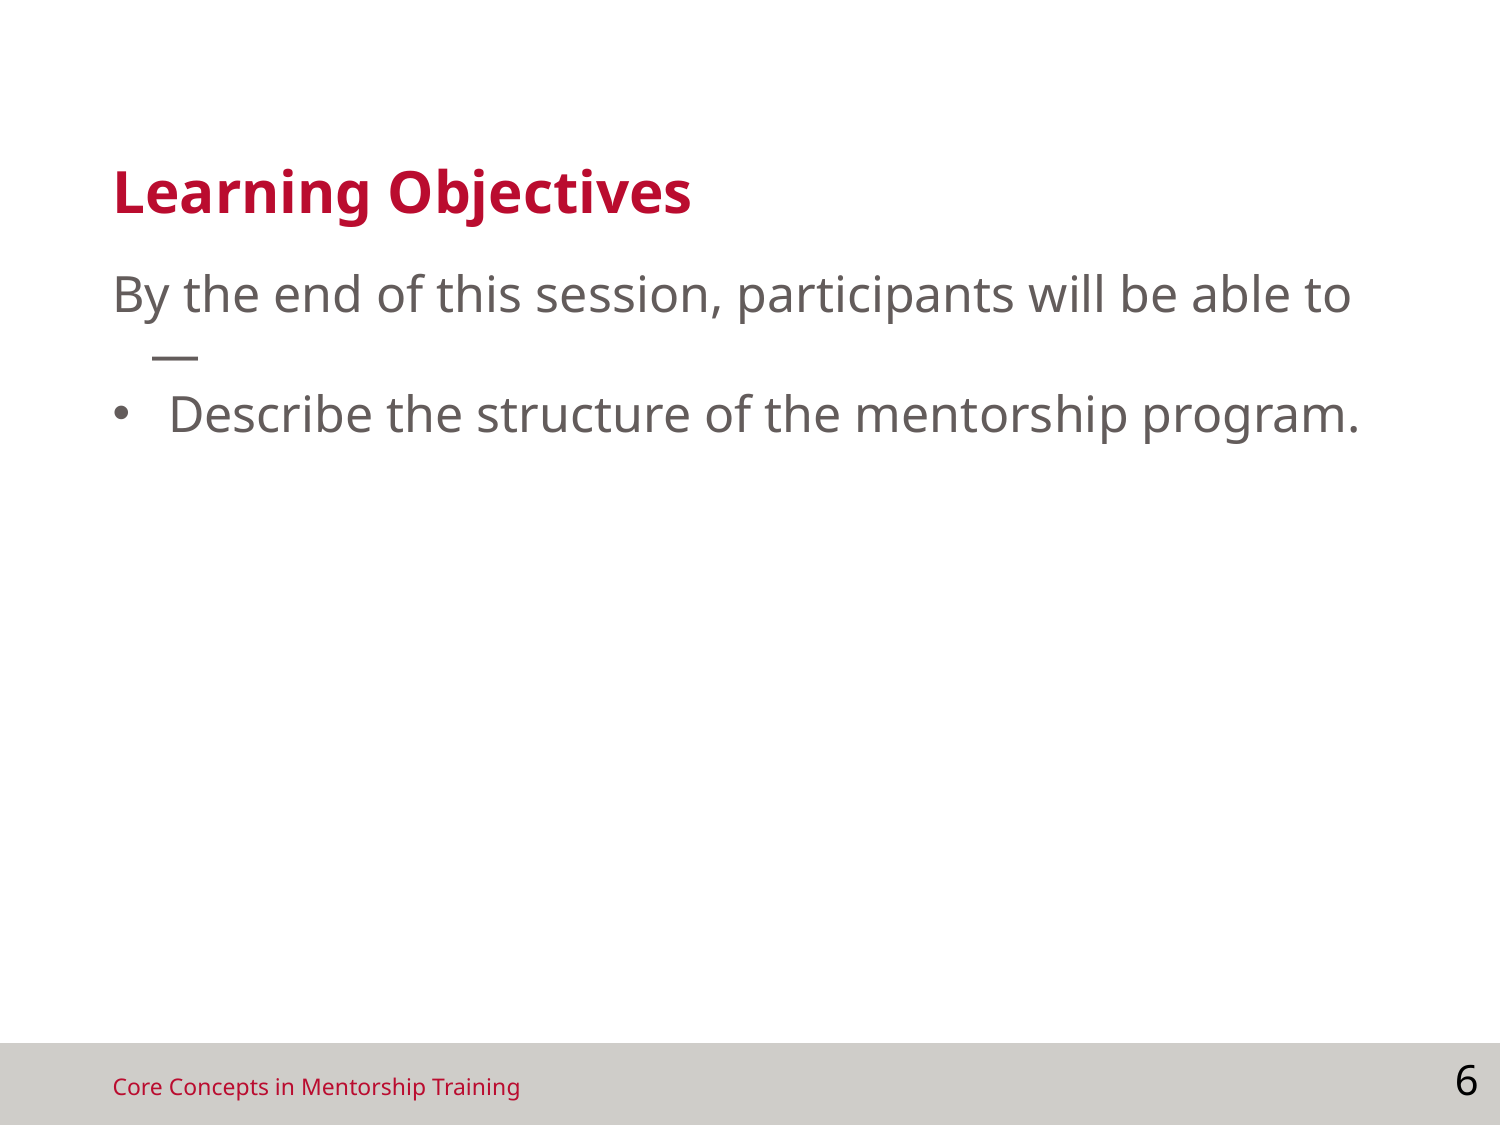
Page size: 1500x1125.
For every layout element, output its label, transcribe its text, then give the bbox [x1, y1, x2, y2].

title Learning Objectives [112, 75, 1388, 225]
slide_number 6 [1403, 1038, 1494, 1125]
list By the end of this session, participants will be able to— Describe the structure of the mentorship program. [112, 262, 1388, 1013]
